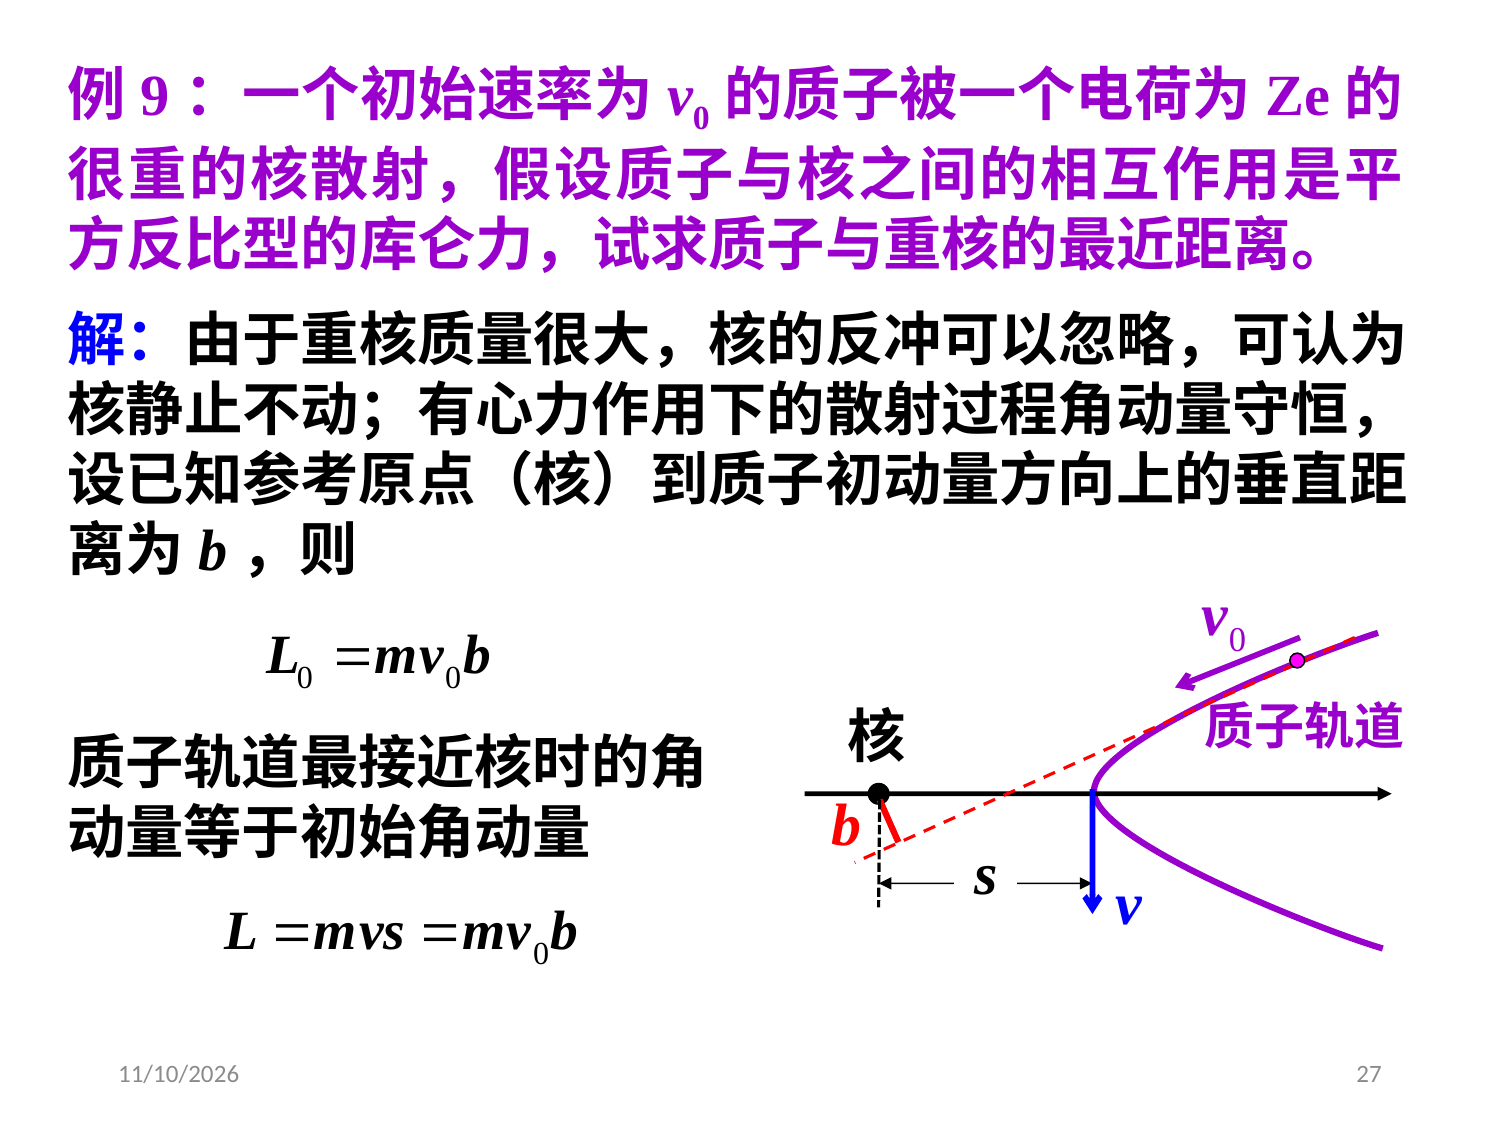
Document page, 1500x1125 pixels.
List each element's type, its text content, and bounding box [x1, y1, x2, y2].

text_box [255, 618, 501, 702]
text_box 例9：一个初始速率为v0的质子被一个电荷为Ze的很重的核散射，假设质子与核之间的相互作用是平方反比型的库仑力，试求质子与重核的最近距离。 [53, 49, 1418, 285]
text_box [804, 574, 1421, 949]
text_box 解：由于重核质量很大，核的反冲可以忽略，可认为核静止不动；有心力作用下的散射过程角动量守恒，设已知参考原点（核）到质子初动量方向上的垂直距离为b，则 [53, 294, 1463, 590]
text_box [213, 893, 589, 978]
slide_number 27 [1059, 1042, 1397, 1103]
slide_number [103, 1042, 441, 1103]
text_box 质子轨道最接近核时的角 动量等于初始角动量 [52, 717, 744, 873]
